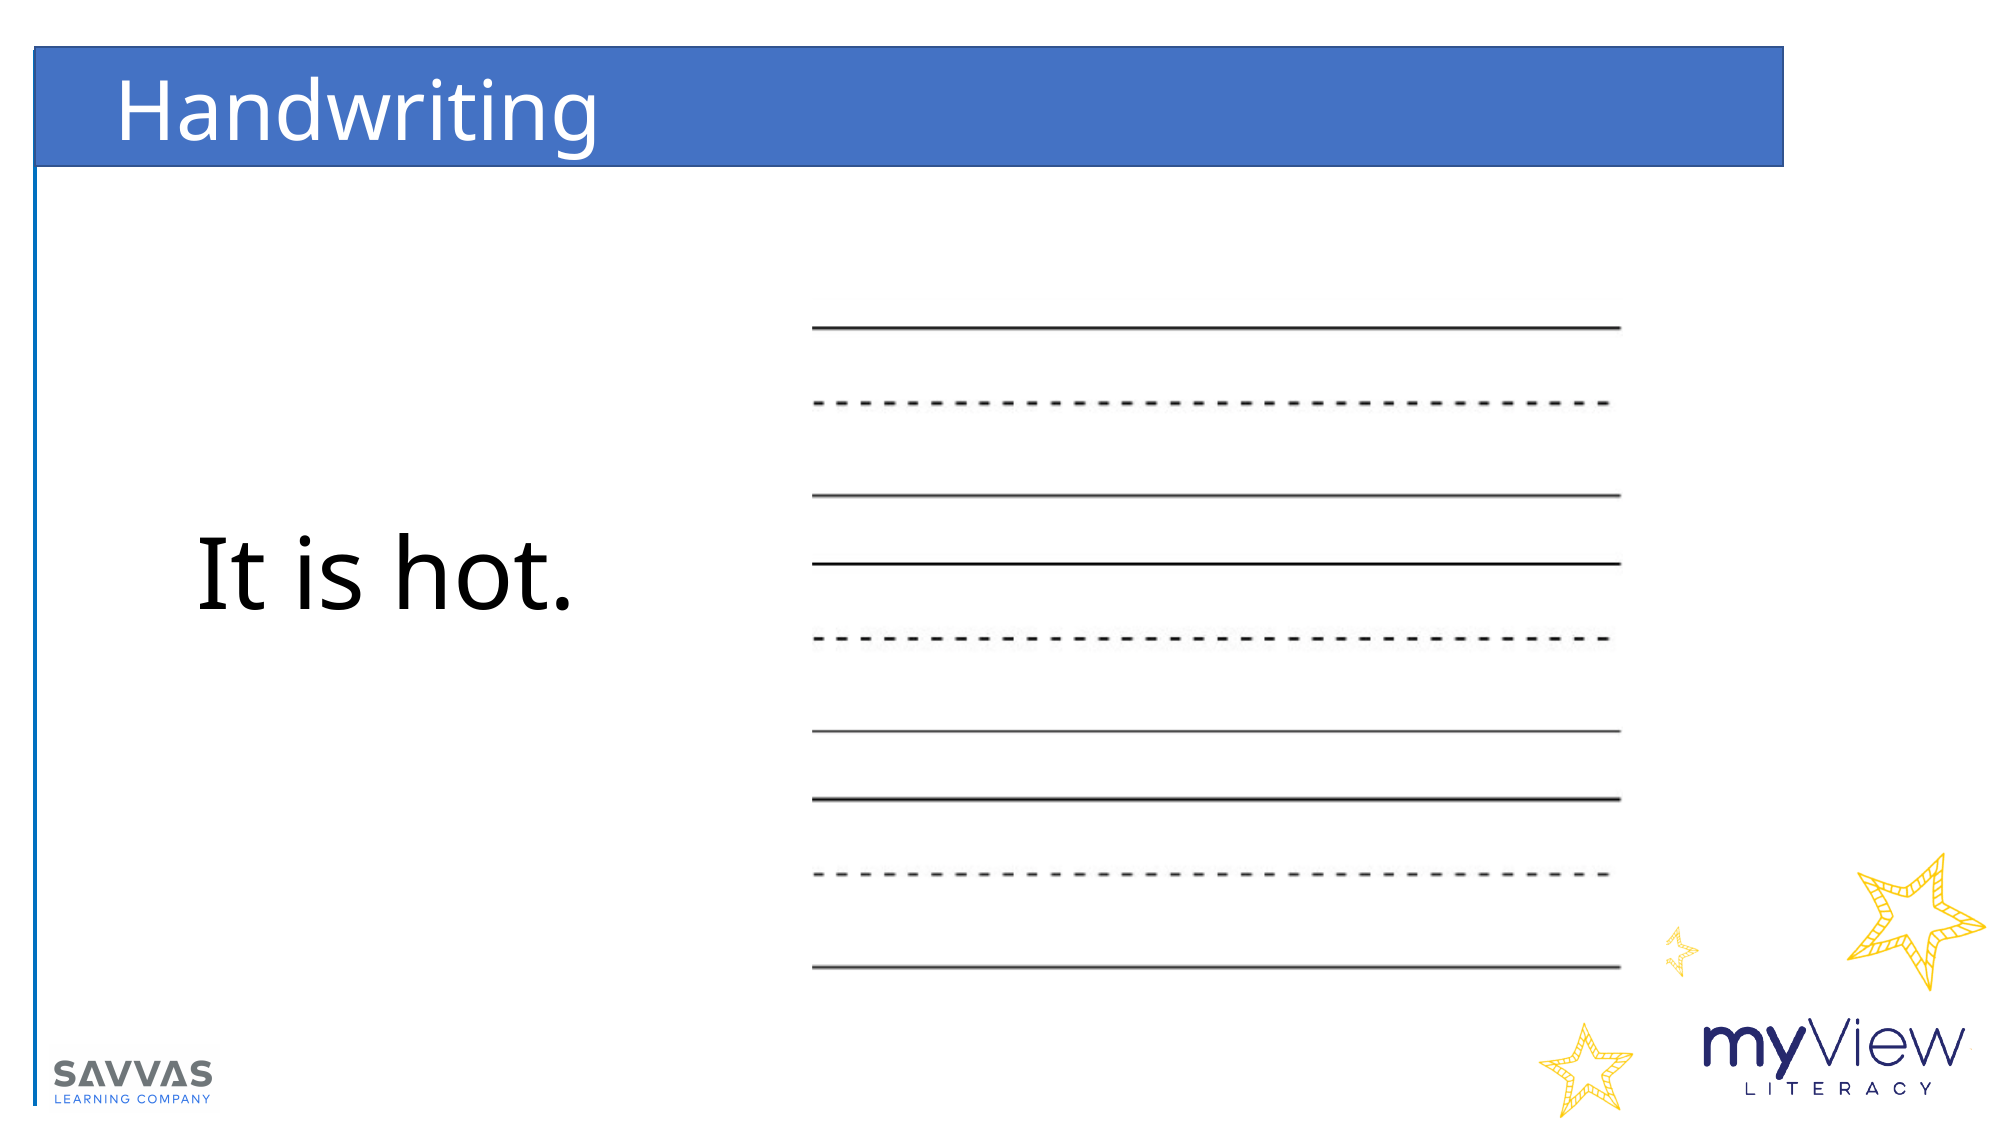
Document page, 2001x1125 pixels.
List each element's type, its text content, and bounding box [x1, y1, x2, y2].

text_box Handwriting [34, 46, 1784, 167]
picture [764, 279, 2000, 1125]
picture [48, 1043, 220, 1113]
text_box It is hot. [110, 495, 689, 630]
